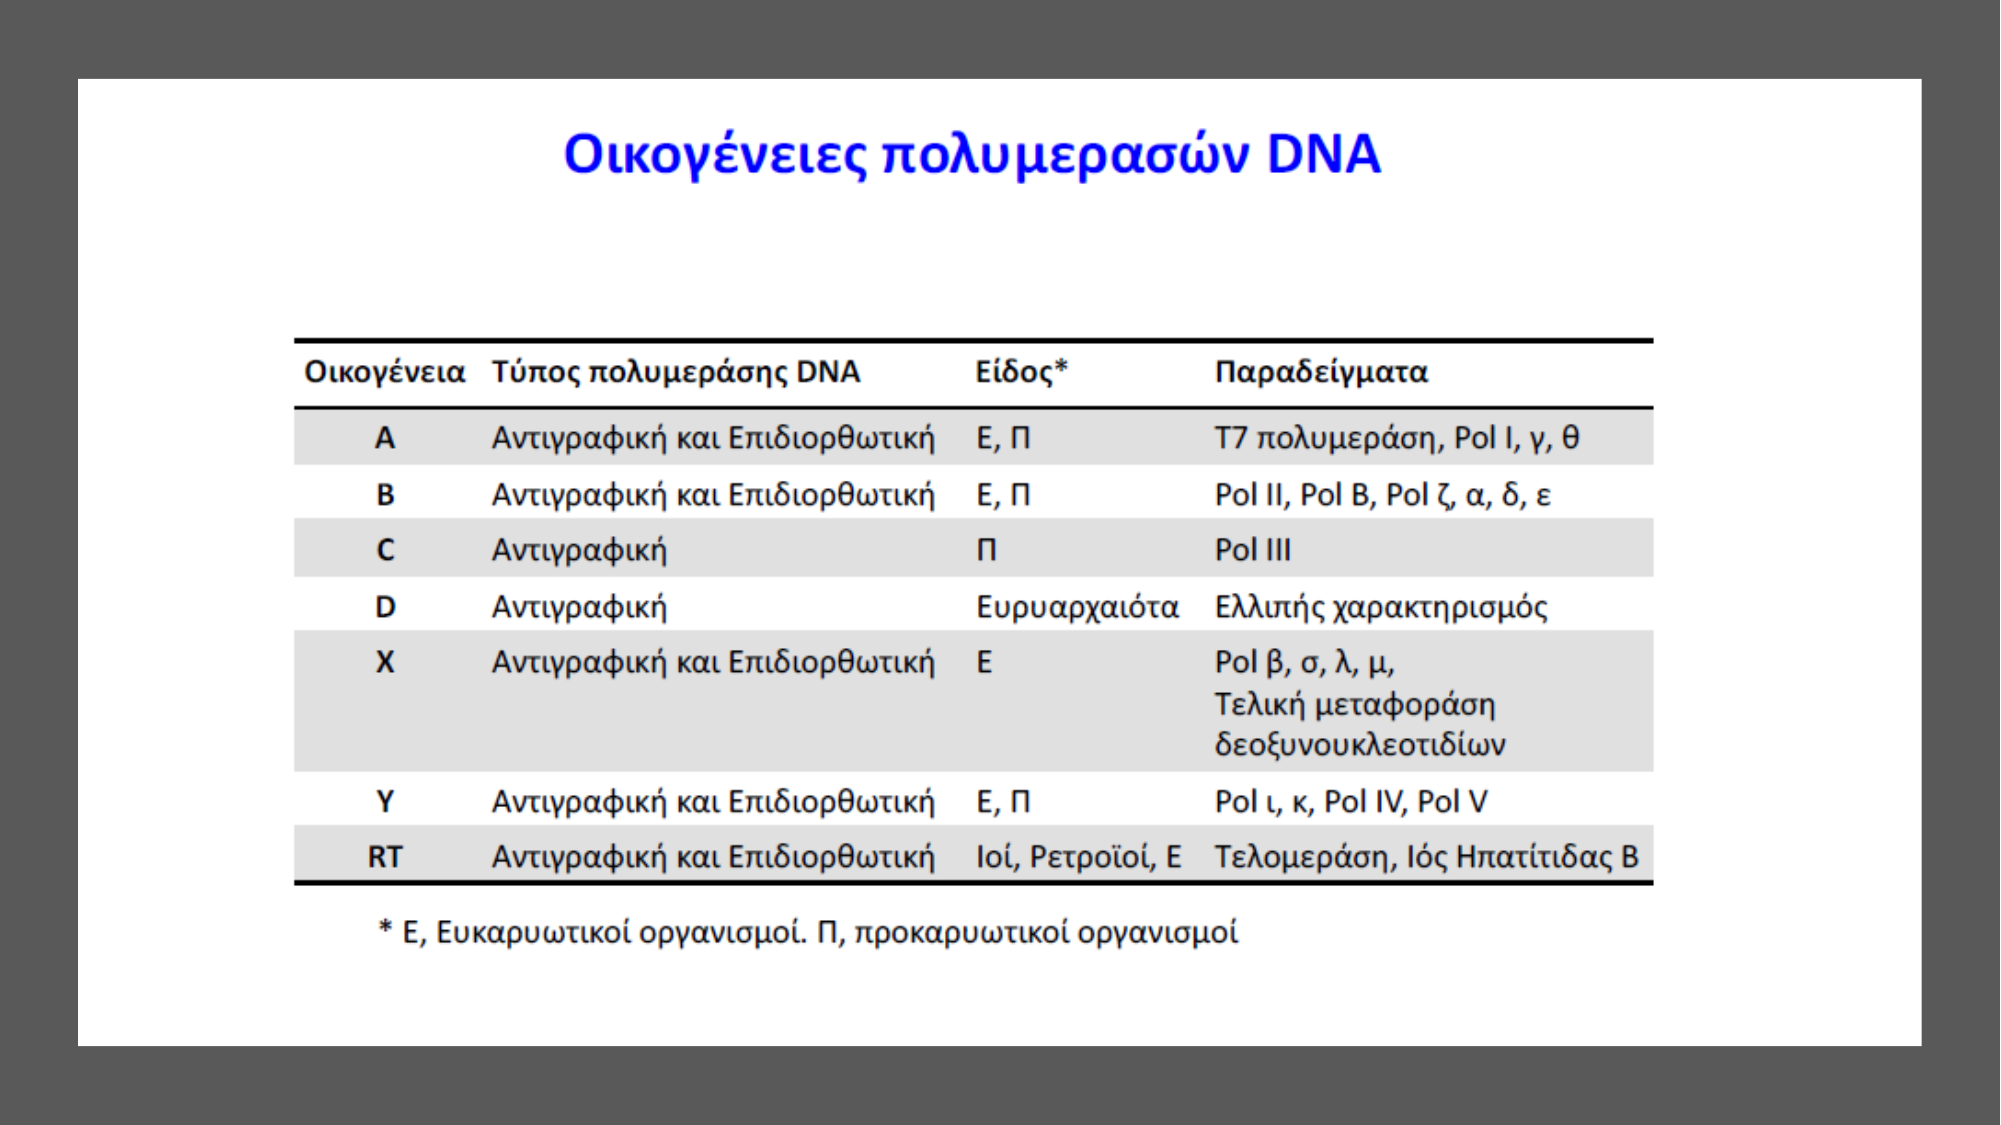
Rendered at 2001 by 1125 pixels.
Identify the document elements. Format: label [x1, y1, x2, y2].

text_box [77, 78, 1923, 1047]
picture [256, 105, 1744, 1020]
text_box [0, 0, 2000, 1125]
